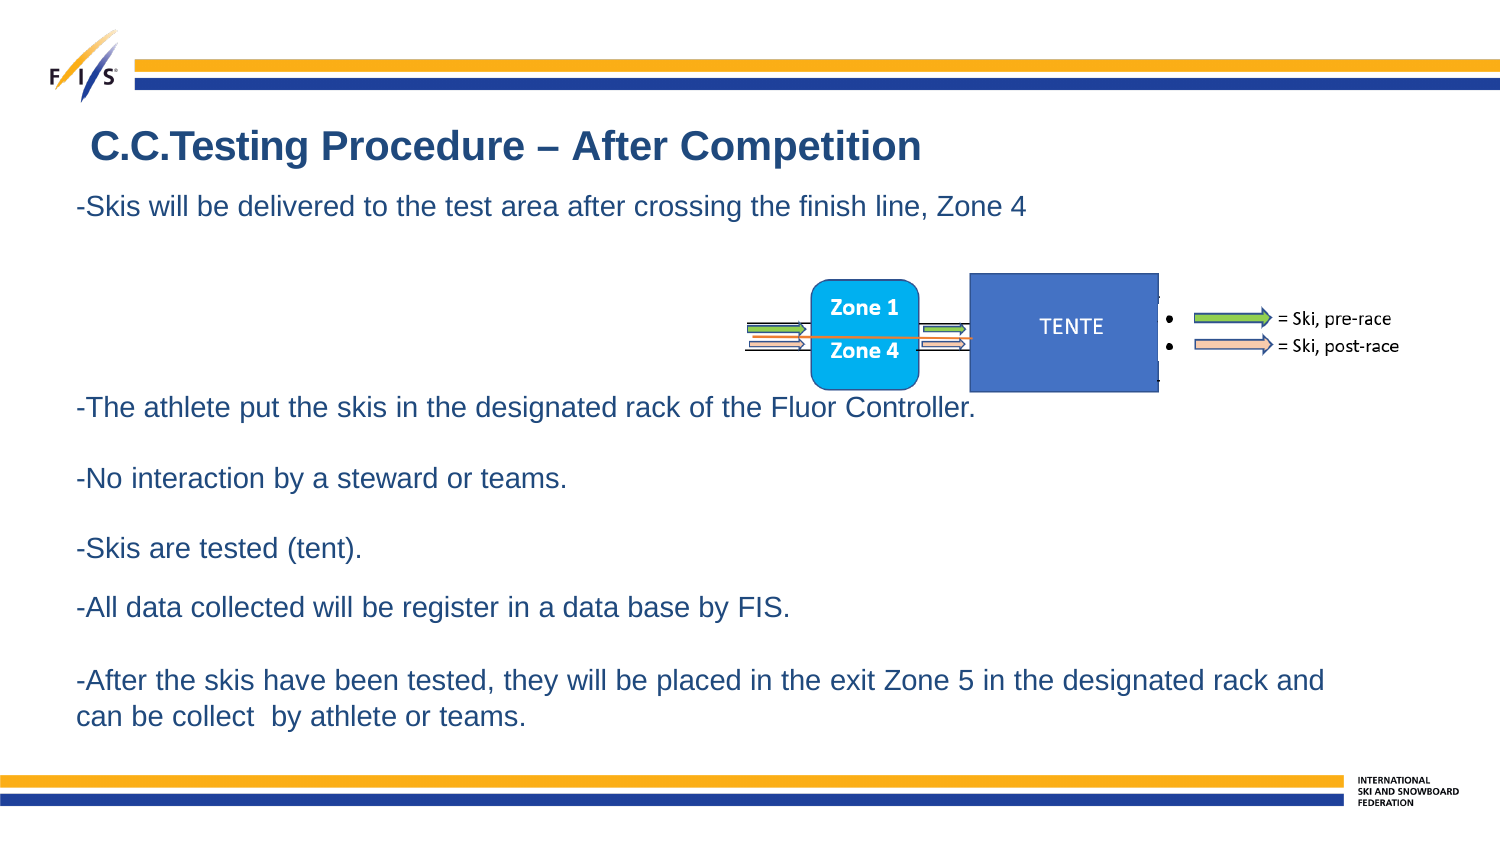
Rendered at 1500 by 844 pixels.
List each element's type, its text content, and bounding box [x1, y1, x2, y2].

picture [0, 0, 1500, 844]
title C.C.Testing Procedure – After Competition [87, 117, 1018, 185]
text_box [745, 268, 1427, 396]
text_box -Skis will be delivered to the test area after crossing the finish line, Zone 4 -The athlete put the skis in the designated rack of the Fluor Controller. -No interaction by a steward or teams. -Skis are tested (tent). -All data collected will be register in a data base by FIS. -After the skis have been tested, they will be placed in the exit Zone 5 in the designated rack and can be collect by athlete or teams. [74, 185, 1380, 787]
